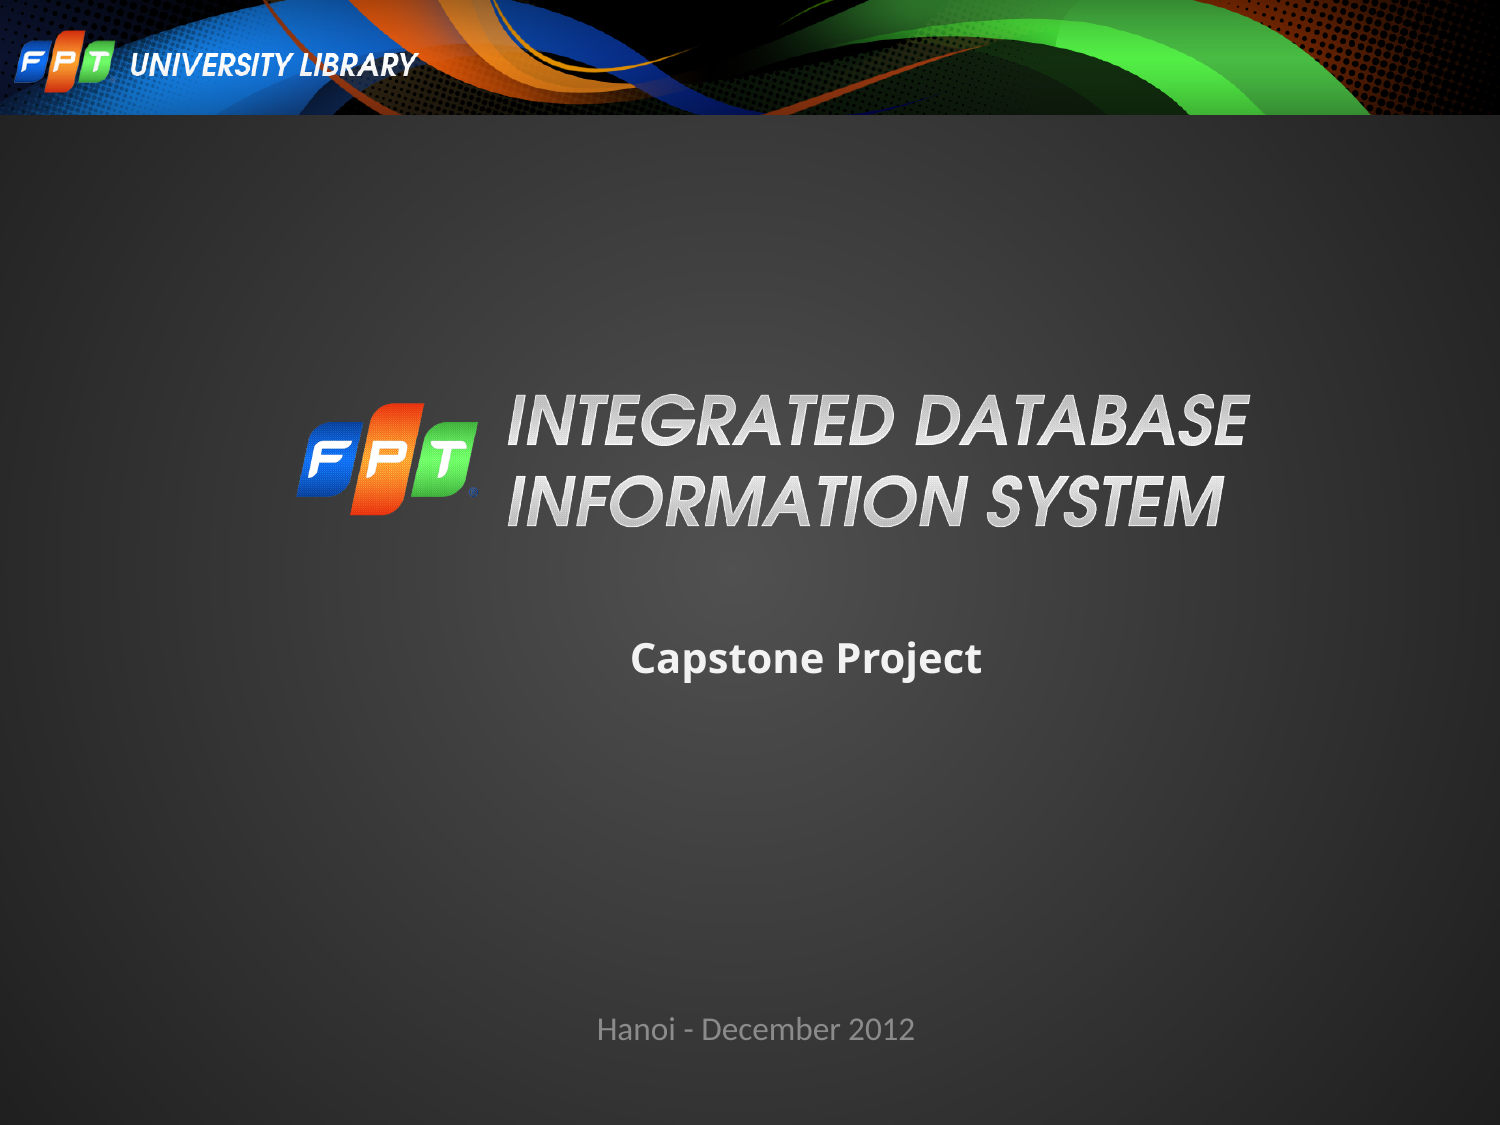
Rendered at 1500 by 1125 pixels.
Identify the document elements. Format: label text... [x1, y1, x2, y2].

subtitle Hanoi - December 2012 [487, 999, 1025, 1075]
picture [0, 0, 1500, 1125]
